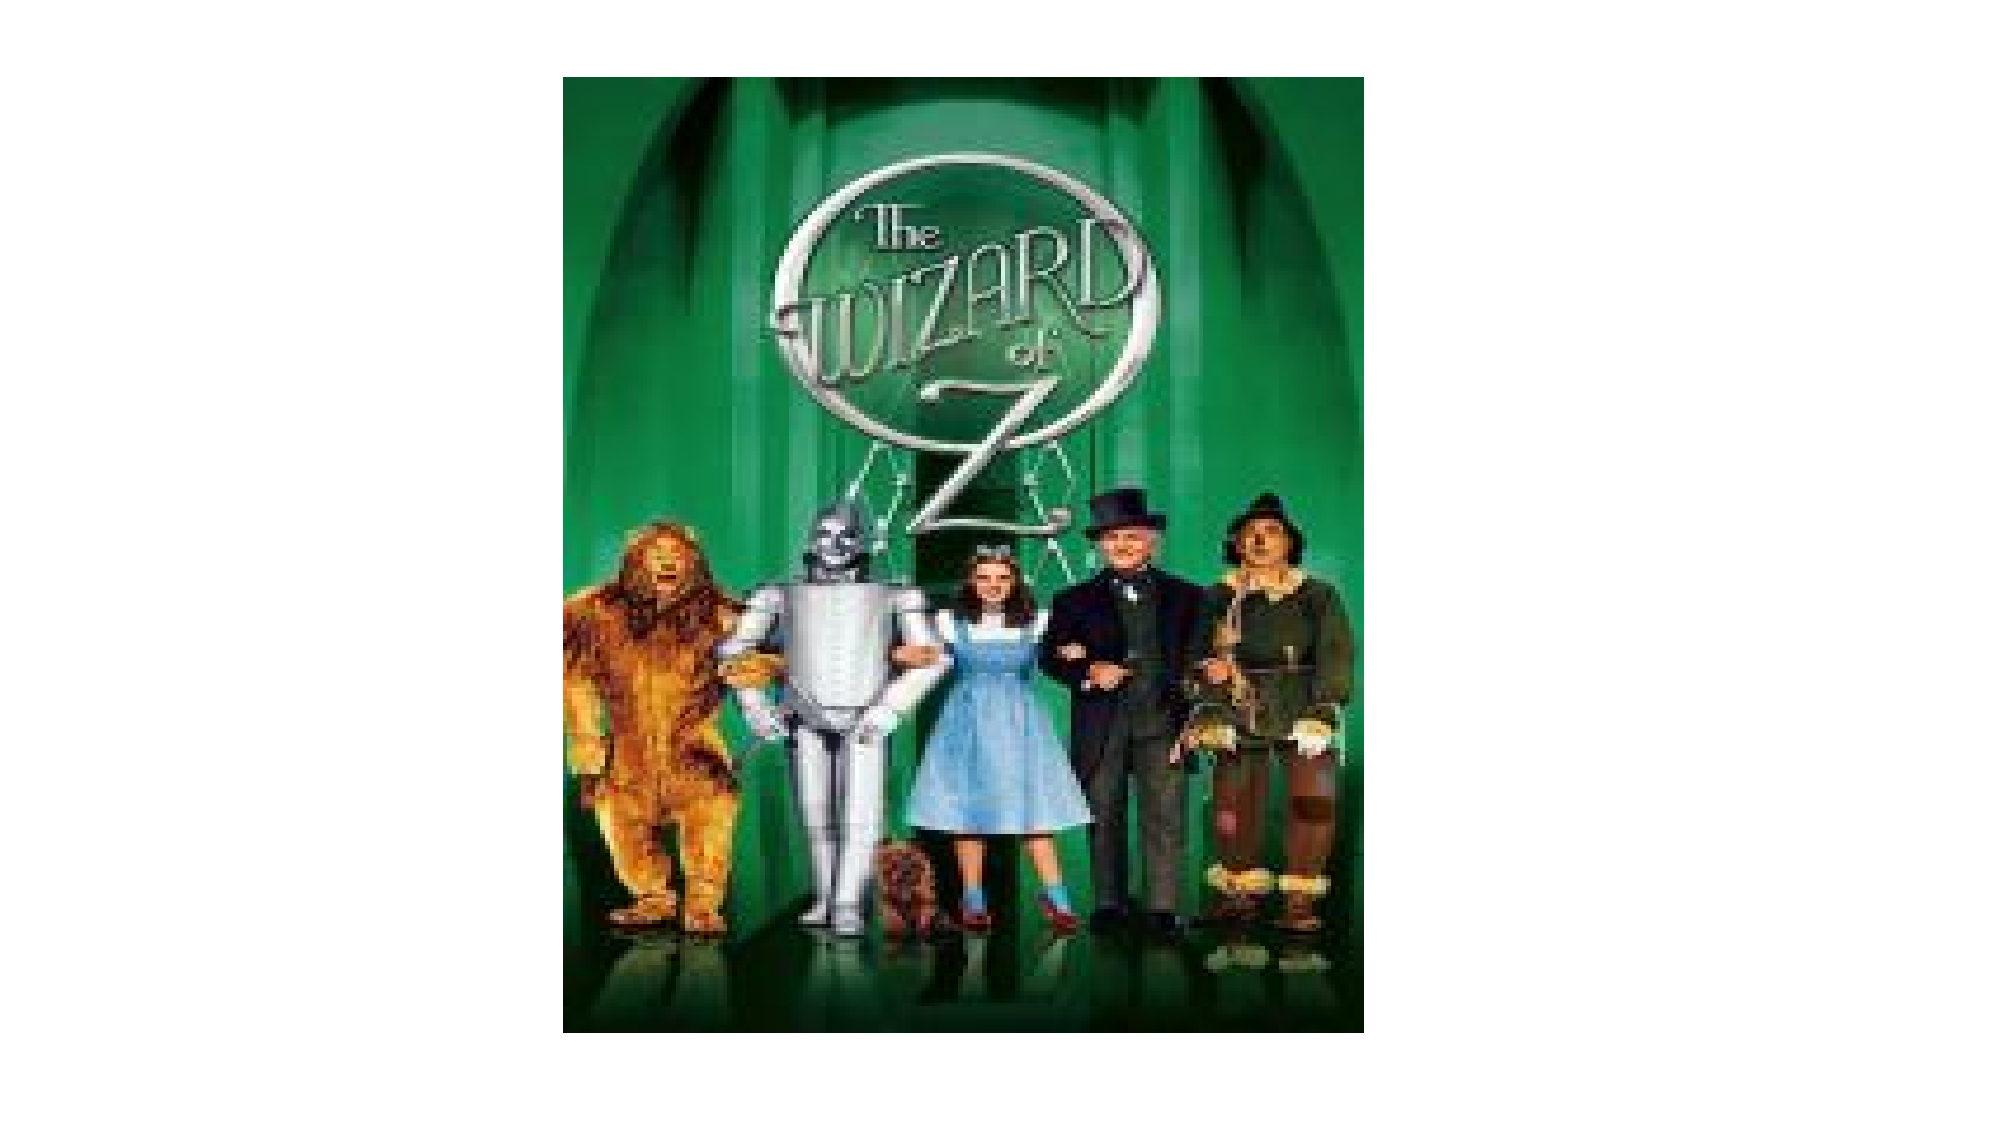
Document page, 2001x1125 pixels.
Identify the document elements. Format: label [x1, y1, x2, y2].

picture [563, 77, 1364, 1033]
